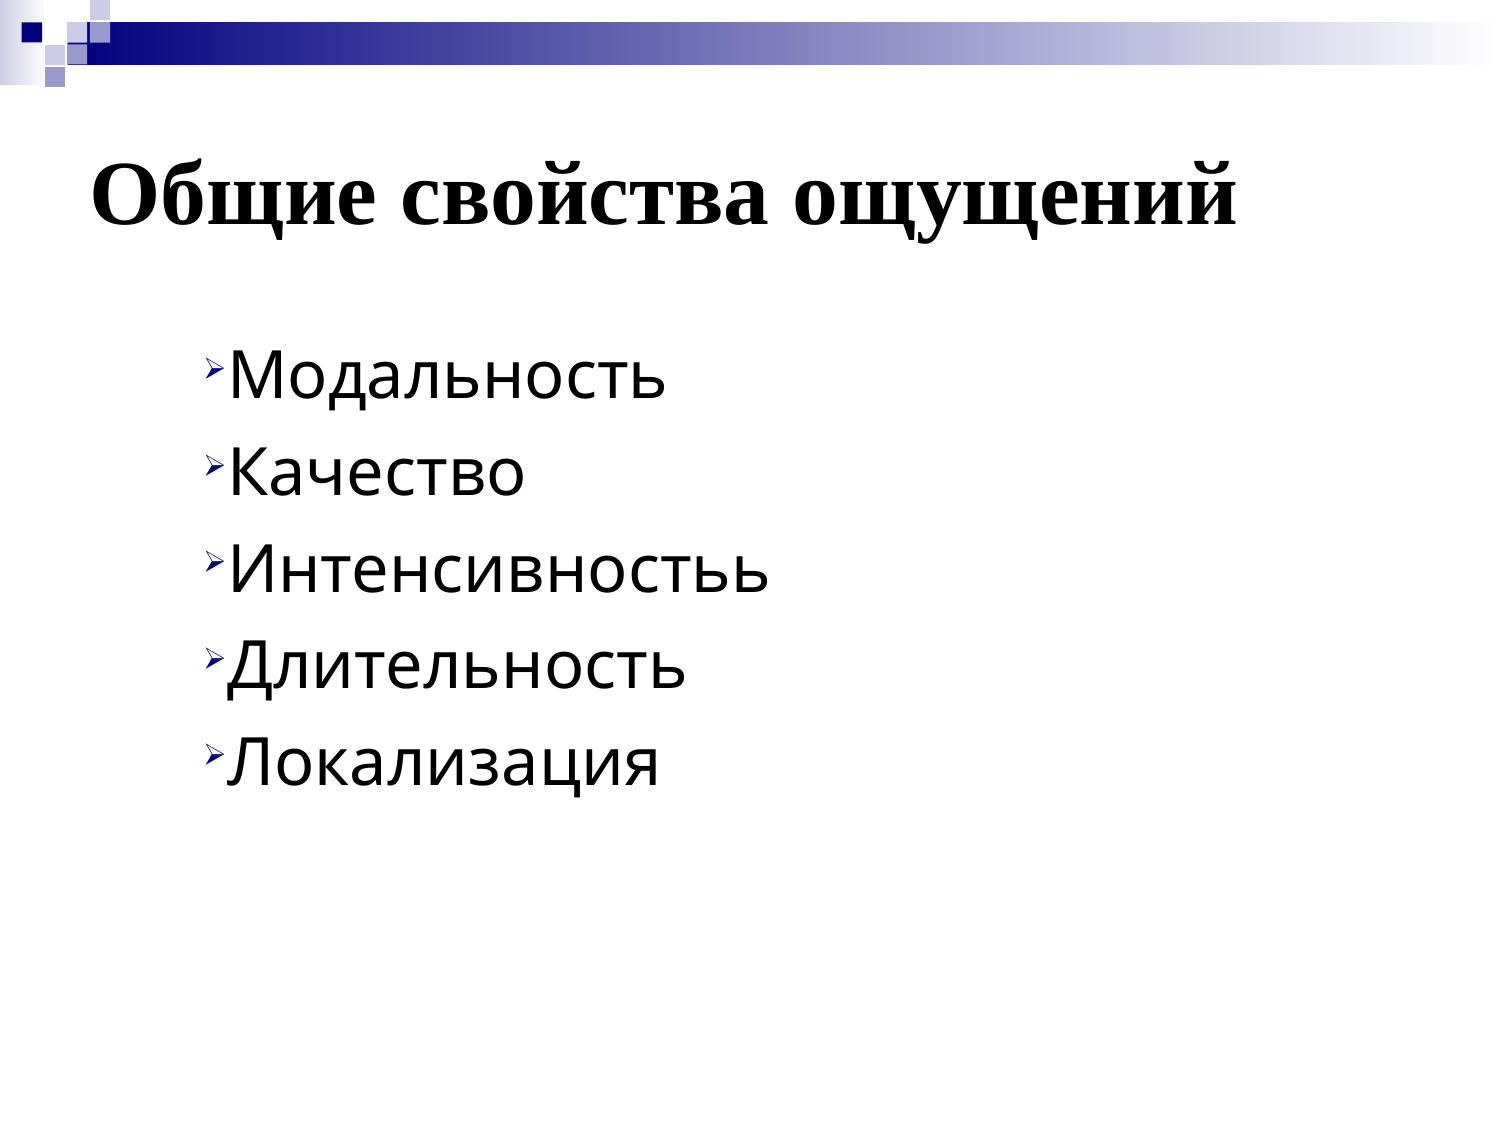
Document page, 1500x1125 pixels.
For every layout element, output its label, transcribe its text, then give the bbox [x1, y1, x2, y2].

text_box Общие свойства ощущений [74, 74, 1425, 300]
text_box Модальность Качество Интенсивностьь Длительность Локализация [74, 324, 1425, 963]
